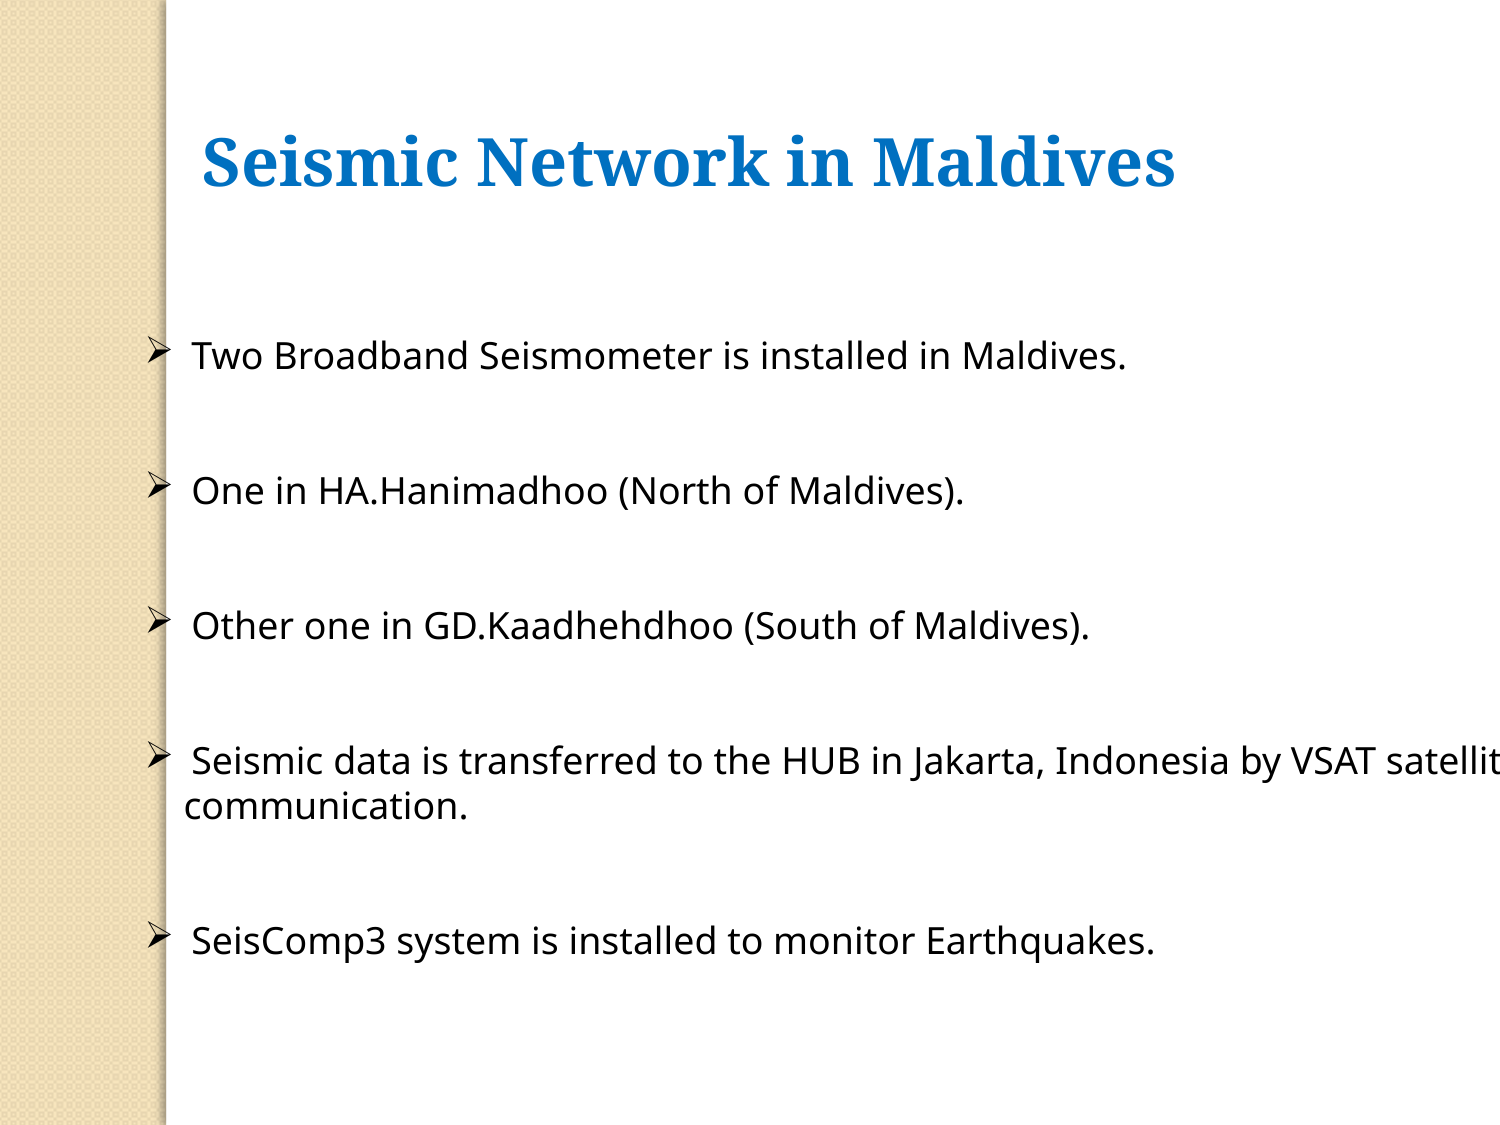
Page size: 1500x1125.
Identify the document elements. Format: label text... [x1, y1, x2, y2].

text_box Two Broadband Seismometer is installed in Maldives. One in HA.Hanimadhoo (North of Maldives). Other one in GD.Kaadhehdhoo (South of Maldives). Seismic data is transferred to the HUB in Jakarta, Indonesia by VSAT satellite communication. SeisComp3 system is installed to monitor Earthquakes. [129, 324, 1500, 970]
text_box Seismic Network in Maldives [187, 112, 1363, 208]
